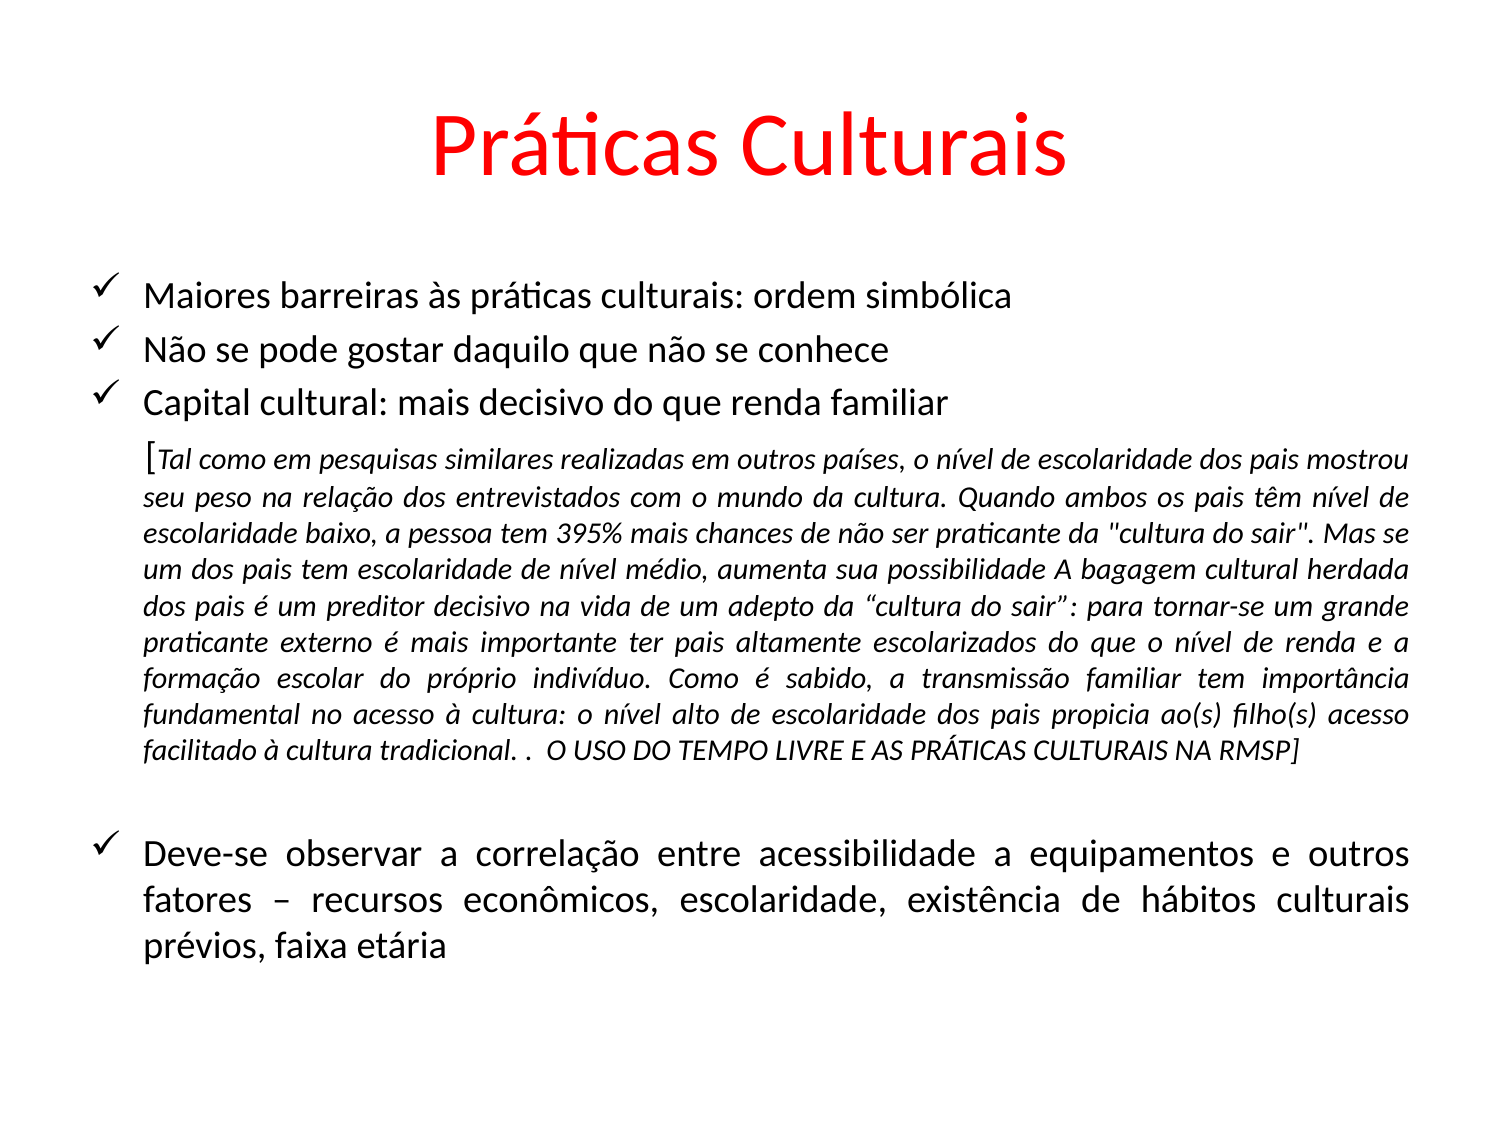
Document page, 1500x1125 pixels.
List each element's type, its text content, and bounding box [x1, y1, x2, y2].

list Maiores barreiras às práticas culturais: ordem simbólica Não se pode gostar daquilo que não se conhece Capital cultural: mais decisivo do que renda familiar [Tal como em pesquisas similares realizadas em outros países, o nível de escolaridade dos pais mostrou seu peso na relação dos entrevistados com o mundo da cultura. Quando ambos os pais têm nível de escolaridade baixo, a pessoa tem 395% mais chances de não ser praticante da "cultura do sair". Mas se um dos pais tem escolaridade de nível médio, aumenta sua possibilidade A bagagem cultural herdada dos pais é um preditor decisivo na vida de um adepto da “cultura do sair”: para tornar-se um grande praticante externo é mais importante ter pais altamente escolarizados do que o nível de renda e a formação escolar do próprio indivíduo. Como é sabido, a transmissão familiar tem importância fundamental no acesso à cultura: o nível alto de escolaridade dos pais propicia ao(s) filho(s) acesso facilitado à cultura tradicional. . O USO DO TEMPO LIVRE E AS PRÁTICAS CULTURAIS NA RMSP] Deve-se observar a correlação entre acessibilidade a equipamentos e outros fatores – recursos econômicos, escolaridade, existência de hábitos culturais prévios, faixa etária [75, 262, 1425, 1005]
title Práticas Culturais [75, 45, 1425, 233]
